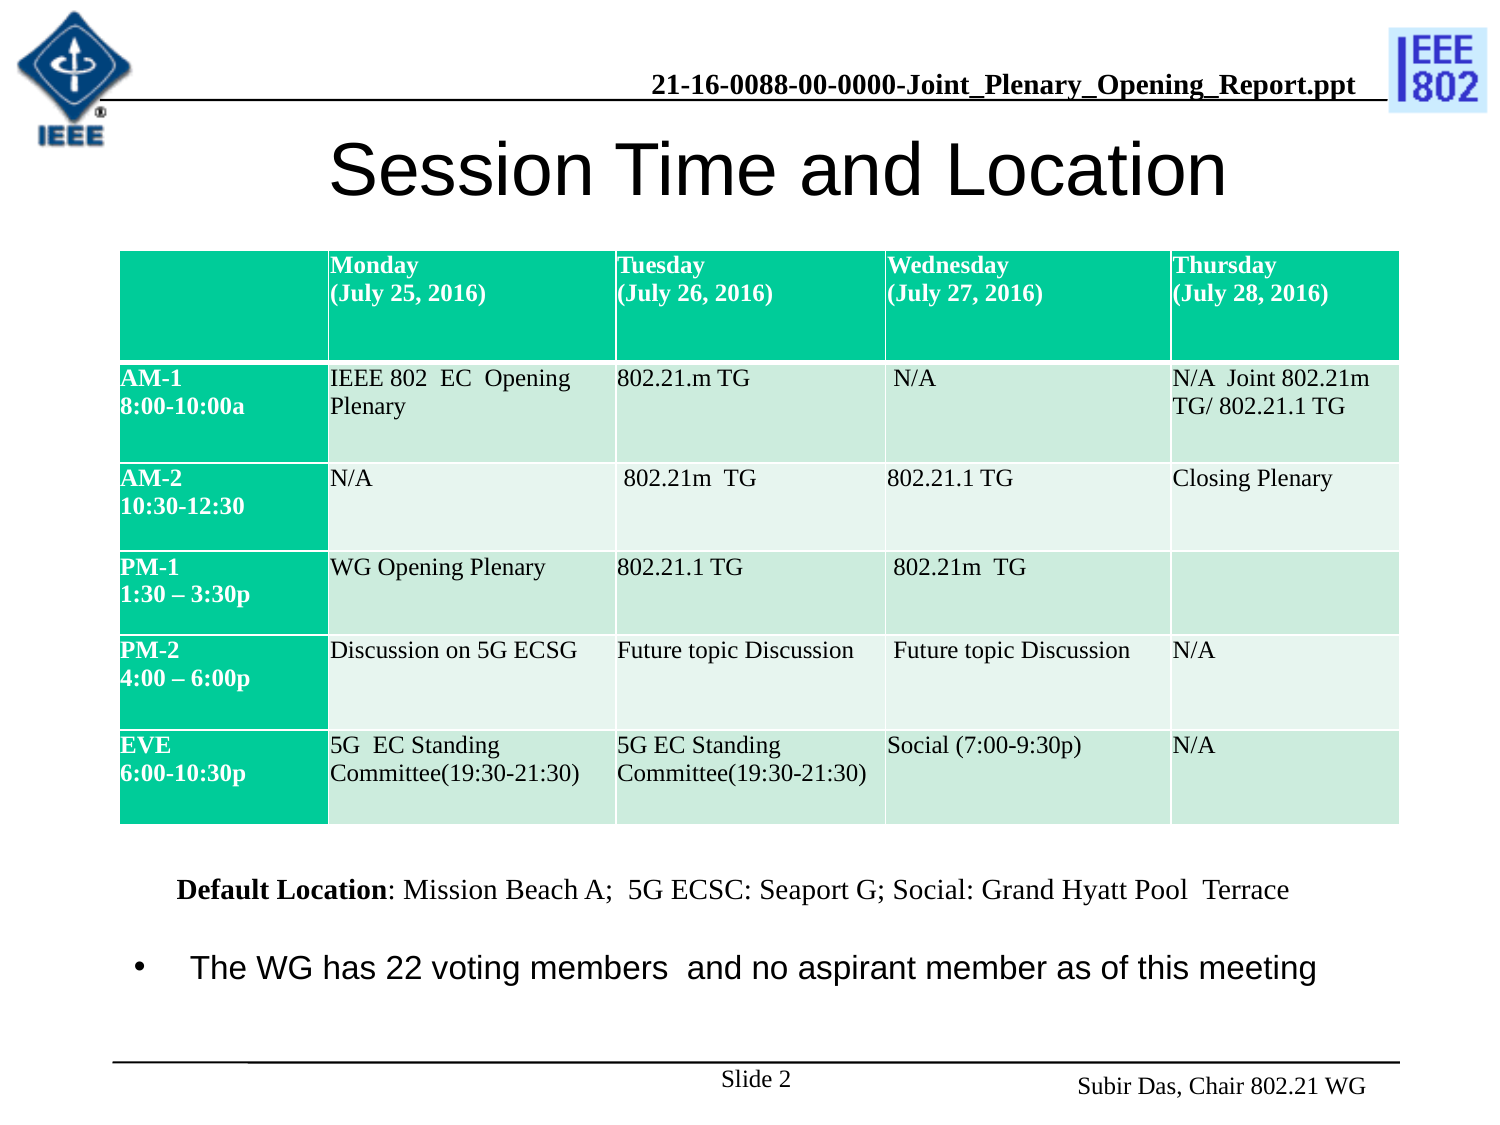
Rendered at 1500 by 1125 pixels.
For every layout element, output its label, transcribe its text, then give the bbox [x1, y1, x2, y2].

table_cell PM-1 1:30 – 3:30p [120, 552, 328, 634]
table_cell Future topic Discussion [617, 636, 885, 729]
table_header Tuesday (July 26, 2016) [617, 251, 885, 360]
picture [1374, 75, 1499, 138]
table_cell Future topic Discussion [886, 636, 1170, 729]
table_cell N/A [886, 365, 1170, 462]
title Session Time and Location [161, 107, 1438, 259]
table_header Wednesday (July 27, 2016) [886, 251, 1170, 360]
table_cell N/A Joint 802.21m TG/ 802.21.1 TG [1172, 365, 1399, 462]
table_cell EVE 6:00-10:30p [120, 731, 328, 824]
table_cell [1172, 552, 1399, 634]
table_header [120, 251, 328, 360]
table_cell N/A [1172, 731, 1399, 824]
table_cell 802.21m TG [886, 552, 1170, 634]
table_header Thursday (July 28, 2016) [1172, 251, 1399, 360]
table_cell 5G EC Standing Committee(19:30-21:30) [617, 731, 885, 824]
table_cell Social (7:00-9:30p) [886, 731, 1170, 824]
table_cell AM-2 10:30-12:30 [120, 464, 328, 550]
table_header Monday (July 25, 2016) [329, 251, 615, 360]
table_cell AM-1 8:00-10:00a [120, 365, 328, 462]
table_cell IEEE 802 EC Opening Plenary [329, 365, 615, 462]
table_cell WG Opening Plenary [329, 552, 615, 634]
table_cell 802.21.1 TG [617, 552, 885, 634]
table_cell 802.21.m TG [617, 365, 885, 462]
picture [12, 75, 137, 150]
table_cell 802.21.1 TG [886, 464, 1170, 550]
text_box The WG has 22 voting members and no aspirant member as of this meeting [118, 938, 1382, 1014]
text_box Default Location: Mission Beach A; 5G ECSC: Seaport G; Social: Grand Hyatt Pool Terrace [161, 862, 1350, 913]
table_cell 802.21m TG [617, 464, 885, 550]
table_cell N/A [1172, 636, 1399, 729]
table_cell N/A [329, 464, 615, 550]
table_cell Closing Plenary [1172, 464, 1399, 550]
text_box [0, 0, 1500, 75]
text_box Subir Das, Chair 802.21 WG [1050, 1062, 1412, 1106]
table_cell PM-2 4:00 – 6:00p [120, 636, 328, 729]
slide_number Slide 2 [712, 1061, 800, 1093]
table_cell Discussion on 5G ECSG [329, 636, 615, 729]
table_cell 5G EC Standing Committee(19:30-21:30) [329, 731, 615, 824]
